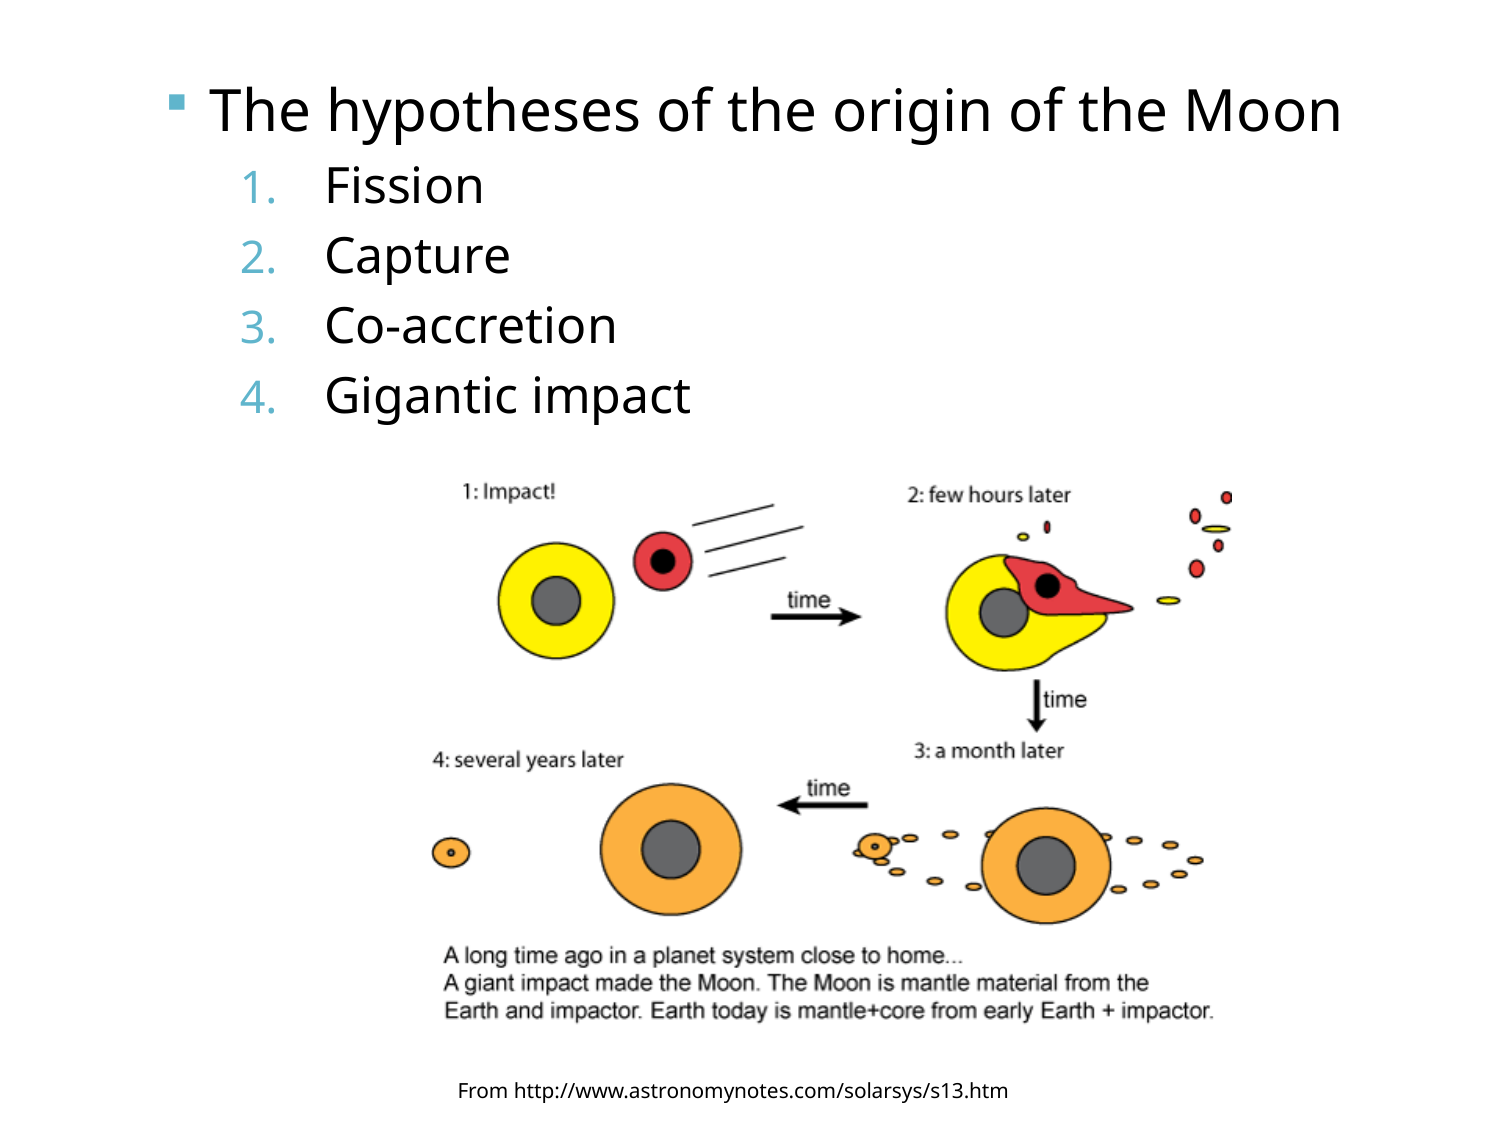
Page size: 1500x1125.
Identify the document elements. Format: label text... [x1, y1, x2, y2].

text_box The hypotheses of the origin of the Moon Fission Capture Co-accretion Gigantic impact [74, 66, 1425, 1071]
picture [431, 479, 1232, 1026]
text_box From http://www.astronomynotes.com/solarsys/s13.htm [442, 1070, 1193, 1111]
